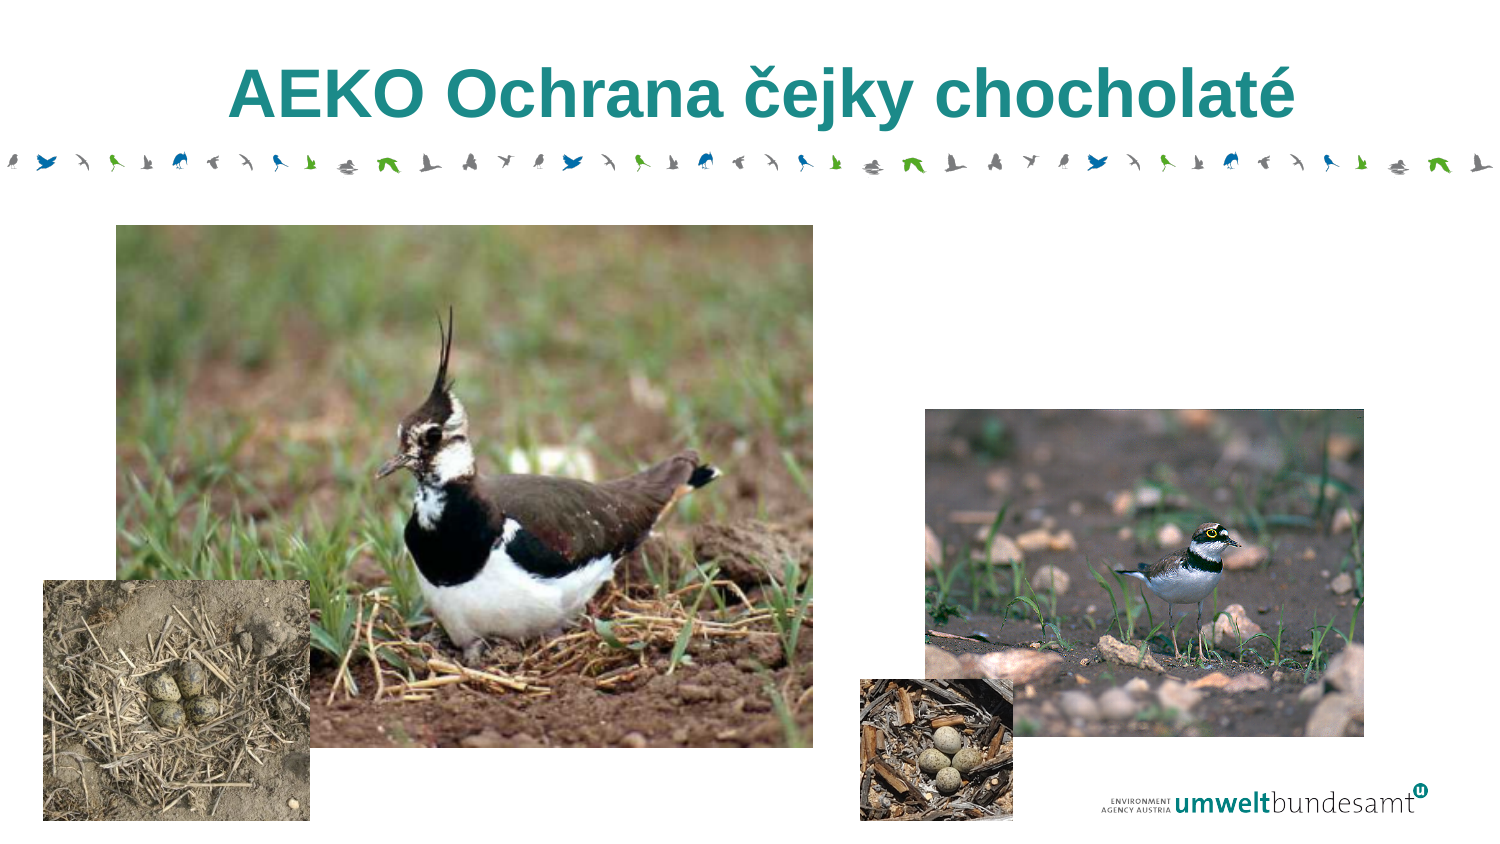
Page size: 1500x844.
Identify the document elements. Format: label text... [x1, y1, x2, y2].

picture [43, 225, 813, 821]
picture [1101, 783, 1428, 813]
text_box AEKO Ochrana čejky chocholaté [200, 45, 1326, 135]
picture [860, 409, 1364, 822]
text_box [7, 151, 1500, 178]
